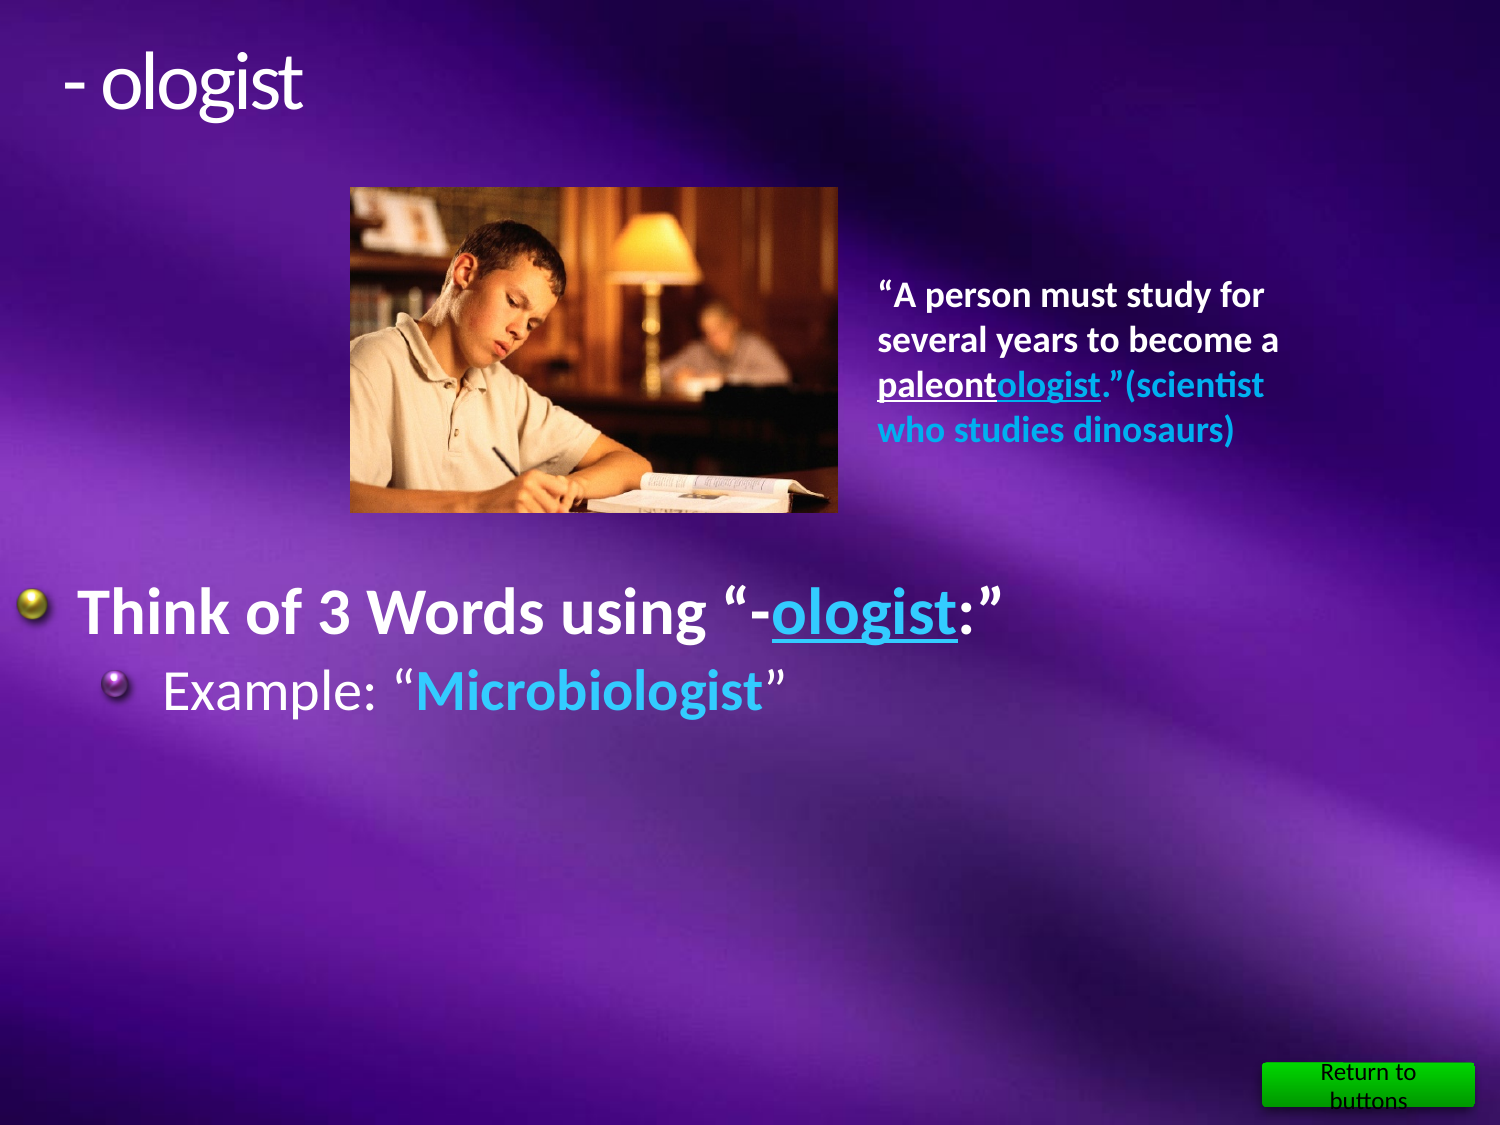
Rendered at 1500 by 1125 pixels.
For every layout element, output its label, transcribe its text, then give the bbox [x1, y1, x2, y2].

title - ologist [62, 37, 1438, 229]
picture [0, 0, 1500, 1125]
list Think of 3 Words using “-ologist:” Example: “Microbiologist” [12, 312, 1475, 1075]
text_box “A person must study for several years to become a paleontologist.”(scientist who studies dinosaurs) [862, 262, 1300, 503]
text_box Return to buttons [1262, 1062, 1475, 1108]
